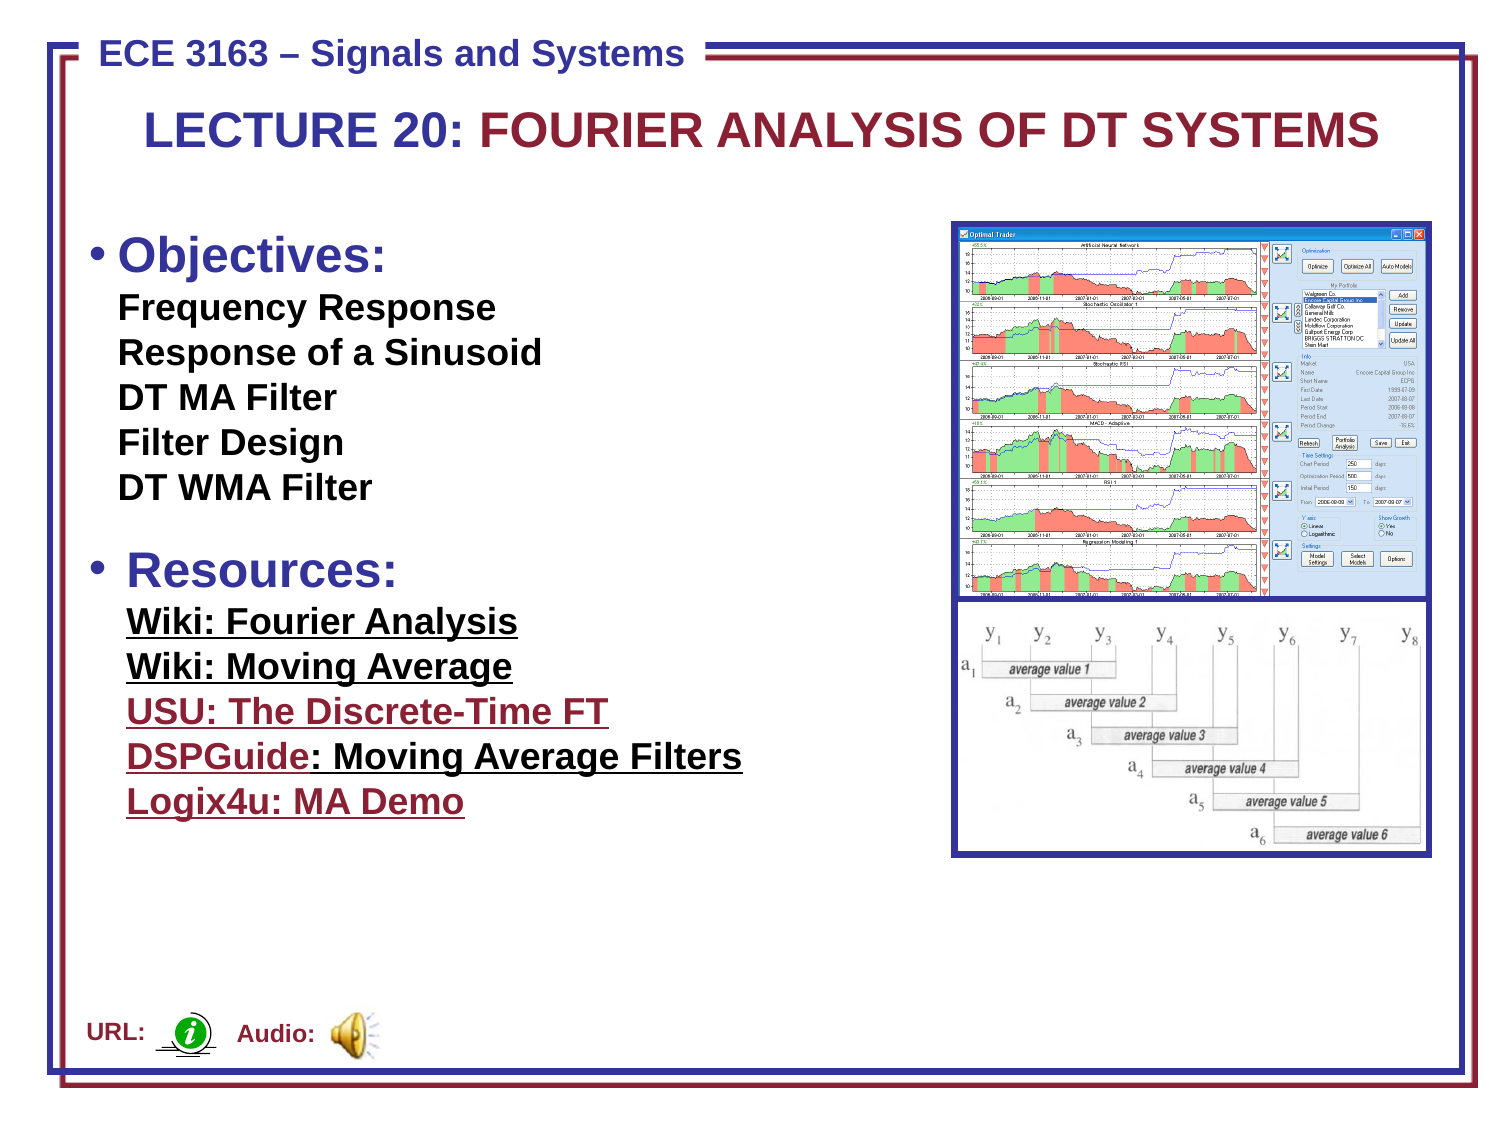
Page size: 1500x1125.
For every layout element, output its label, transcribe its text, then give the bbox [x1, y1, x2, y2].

text_box LECTURE 20: FOURIER ANALYSIS OF DT SYSTEMS [67, 90, 1457, 166]
text_box Objectives: Frequency Response Response of a Sinusoid DT MA Filter Filter Design DT WMA Filter Resources: Wiki: Fourier Analysis Wiki: Moving Average USU: The Discrete-Time FT DSPGuide: Moving Average Filters Logix4u: MA Demo [88, 222, 864, 917]
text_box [71, 1005, 386, 1065]
picture [957, 226, 1427, 852]
